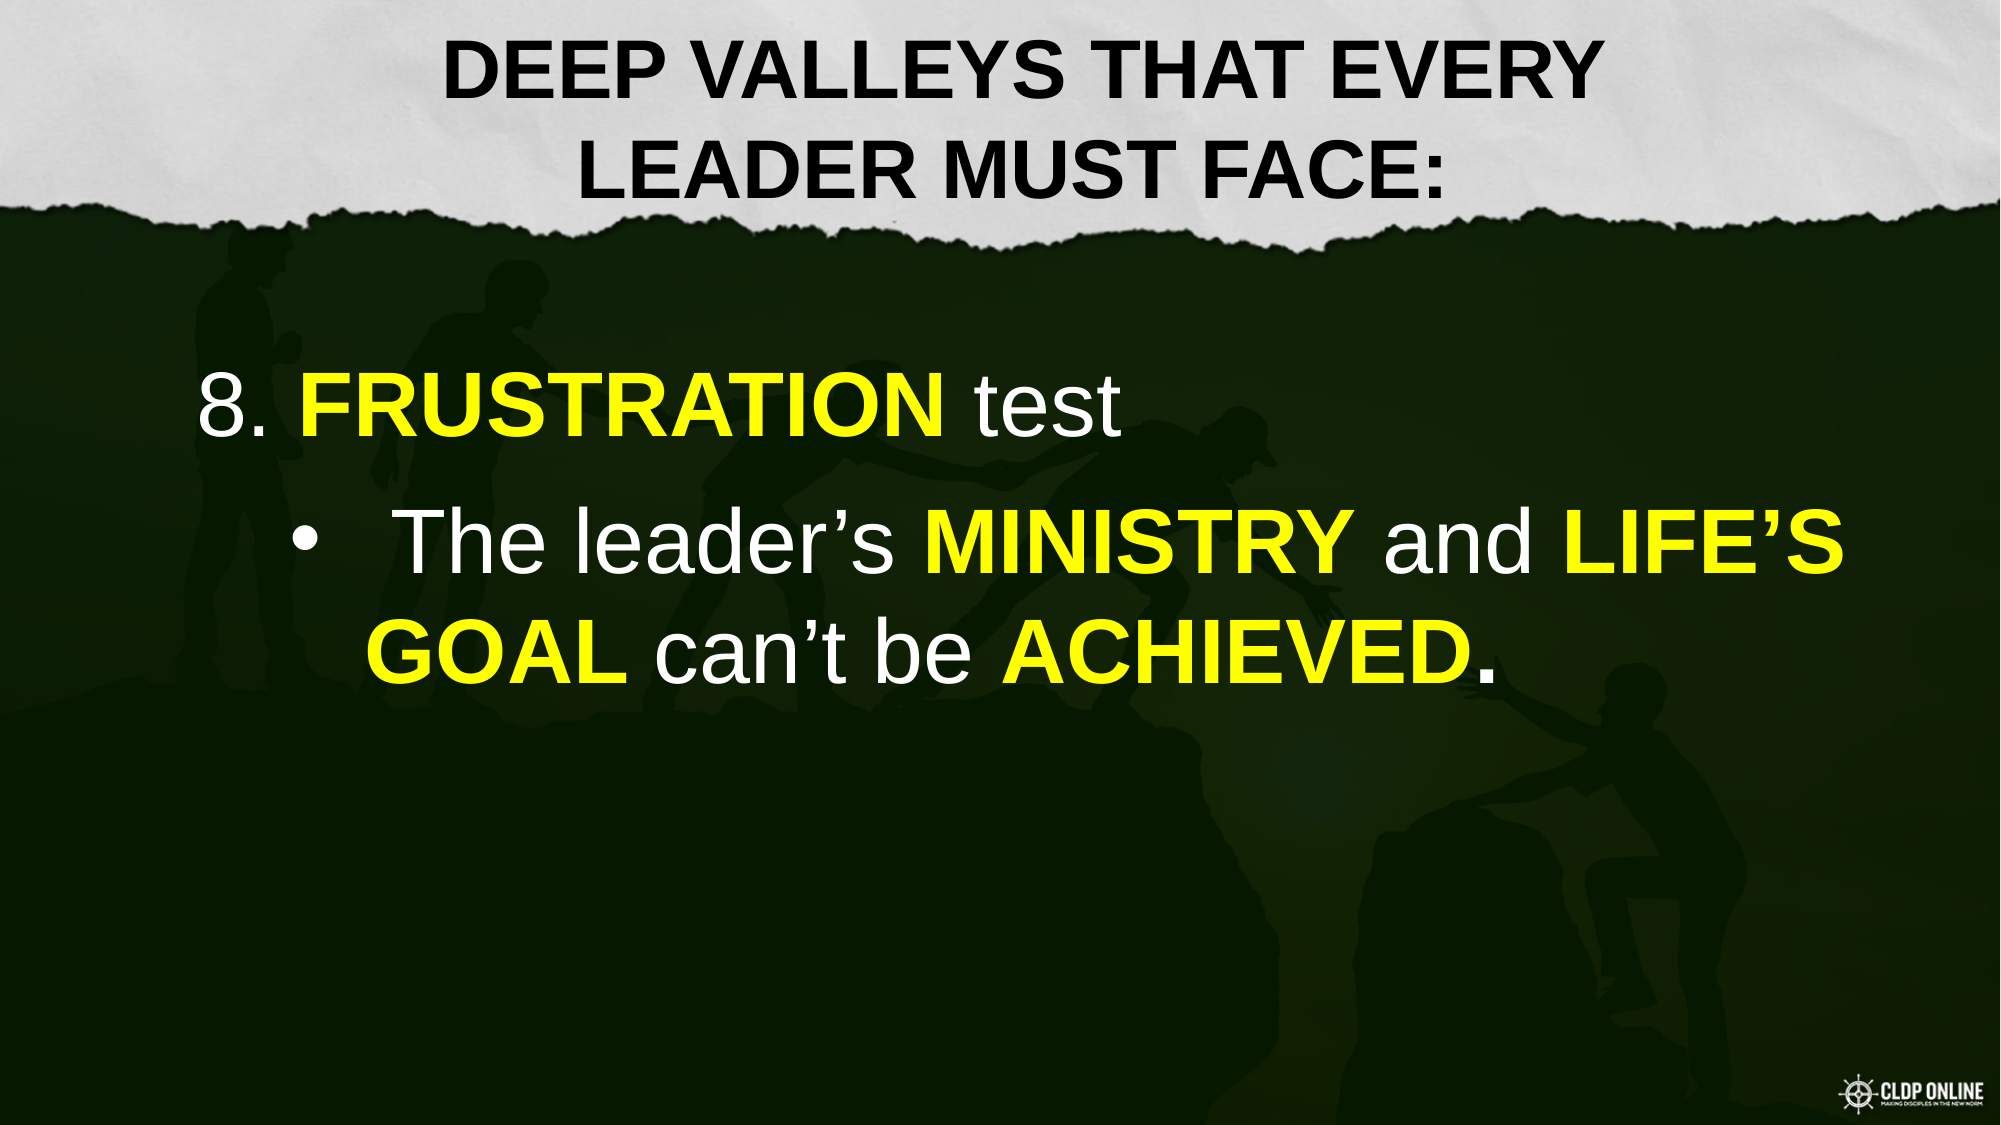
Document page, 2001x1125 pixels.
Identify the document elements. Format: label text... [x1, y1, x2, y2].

list 8. FRUSTRATION test [181, 336, 1649, 1025]
text_box DEEP VALLEYS THAT EVERY LEADER MUST FACE: [124, 8, 1925, 226]
text_box The leader’s MINISTRY and LIFE’S GOAL can’t be ACHIEVED. [275, 474, 1875, 710]
picture [0, 0, 2001, 1125]
